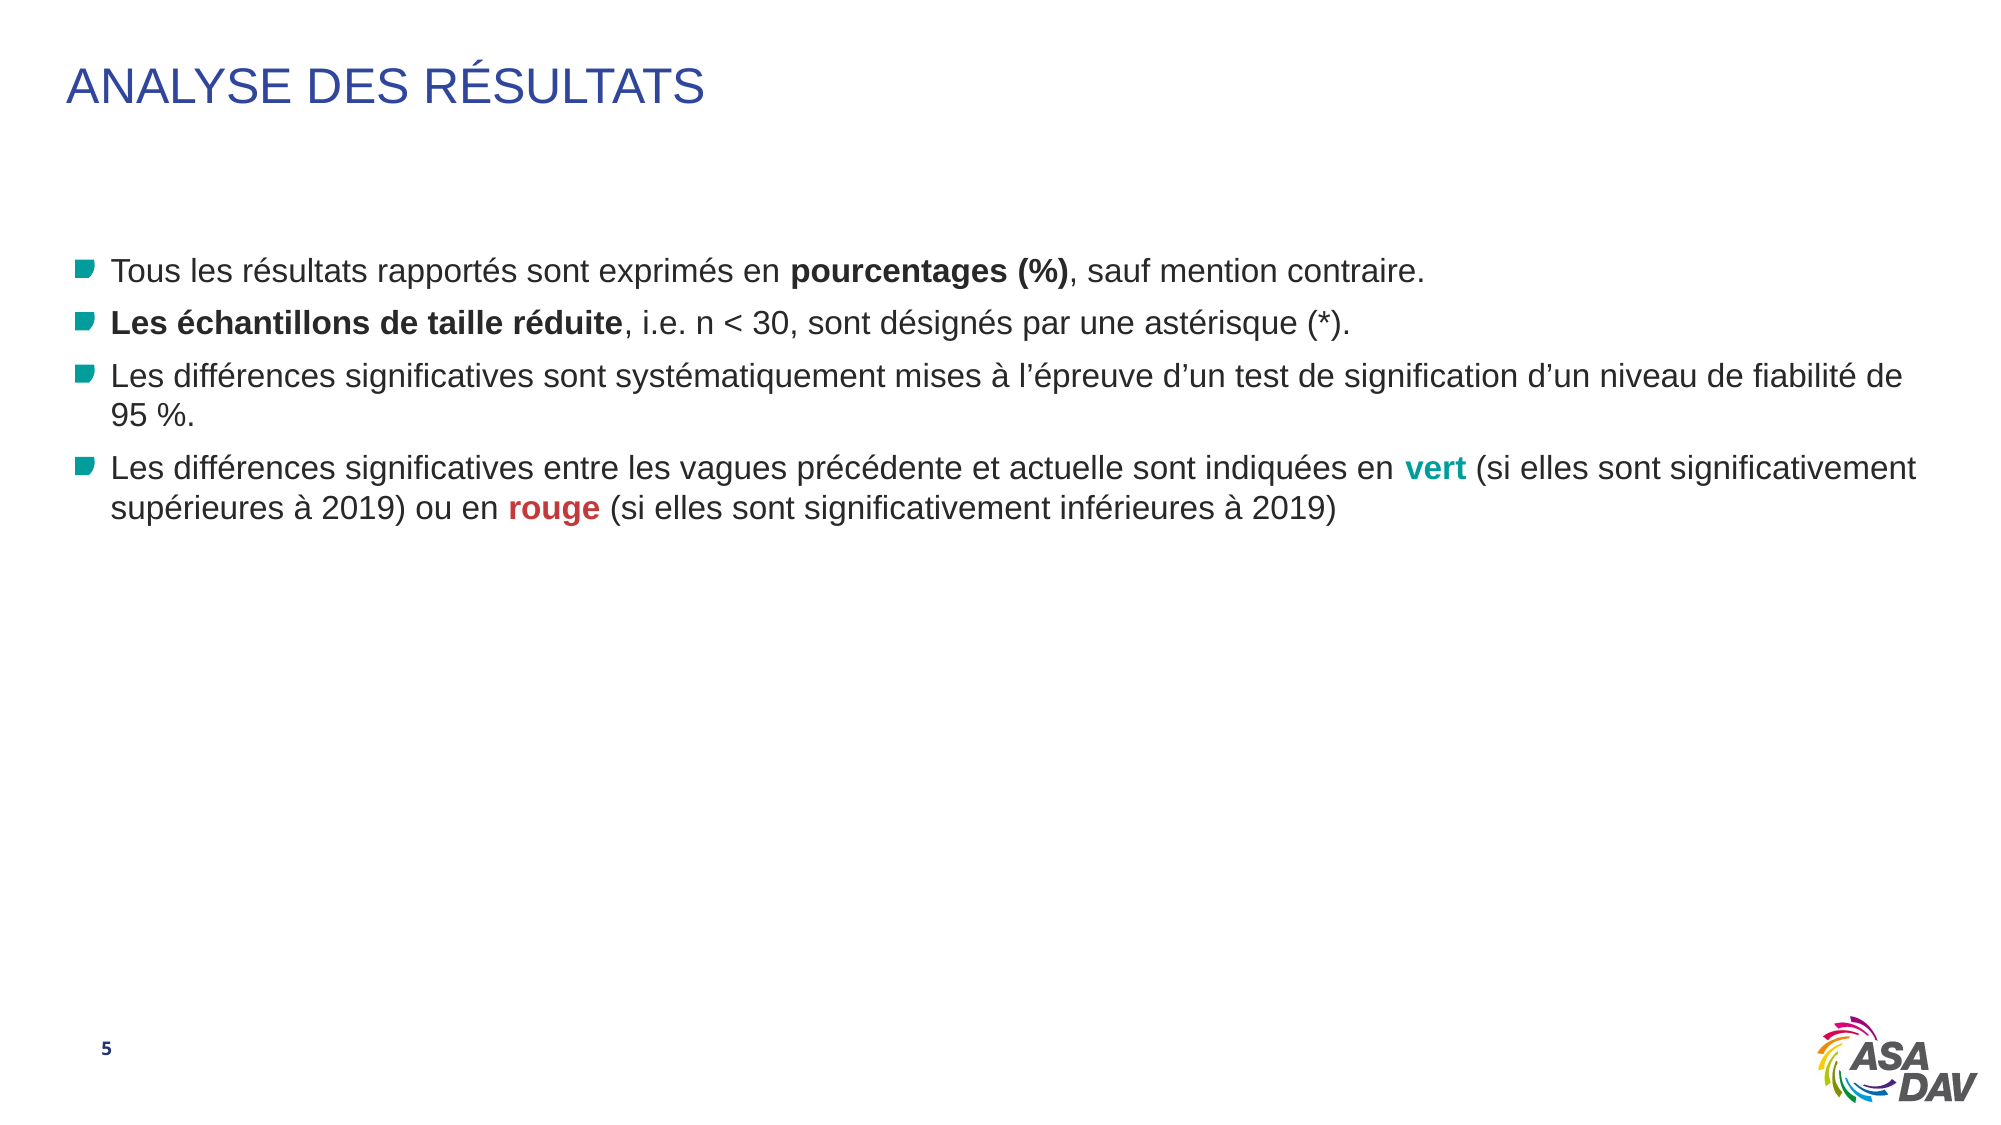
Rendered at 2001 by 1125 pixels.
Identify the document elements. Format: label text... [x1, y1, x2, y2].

title Analyse des résultats [66, 60, 1933, 124]
slide_number 5 [66, 1017, 135, 1083]
picture [1812, 1009, 1984, 1110]
list Tous les résultats rapportés sont exprimés en pourcentages (%), sauf mention contraire. Les échantillons de taille réduite, i.e. n < 30, sont désignés par une astérisque (*). Les différences significatives sont systématiquement mises à l’épreuve d’un test de signification d’un niveau de fiabilité de 95 %. Les différences significatives entre les vagues précédente et actuelle sont indiquées en vert (si elles sont significativement supérieures à 2019) ou en rouge (si elles sont significativement inférieures à 2019) [66, 196, 1933, 970]
